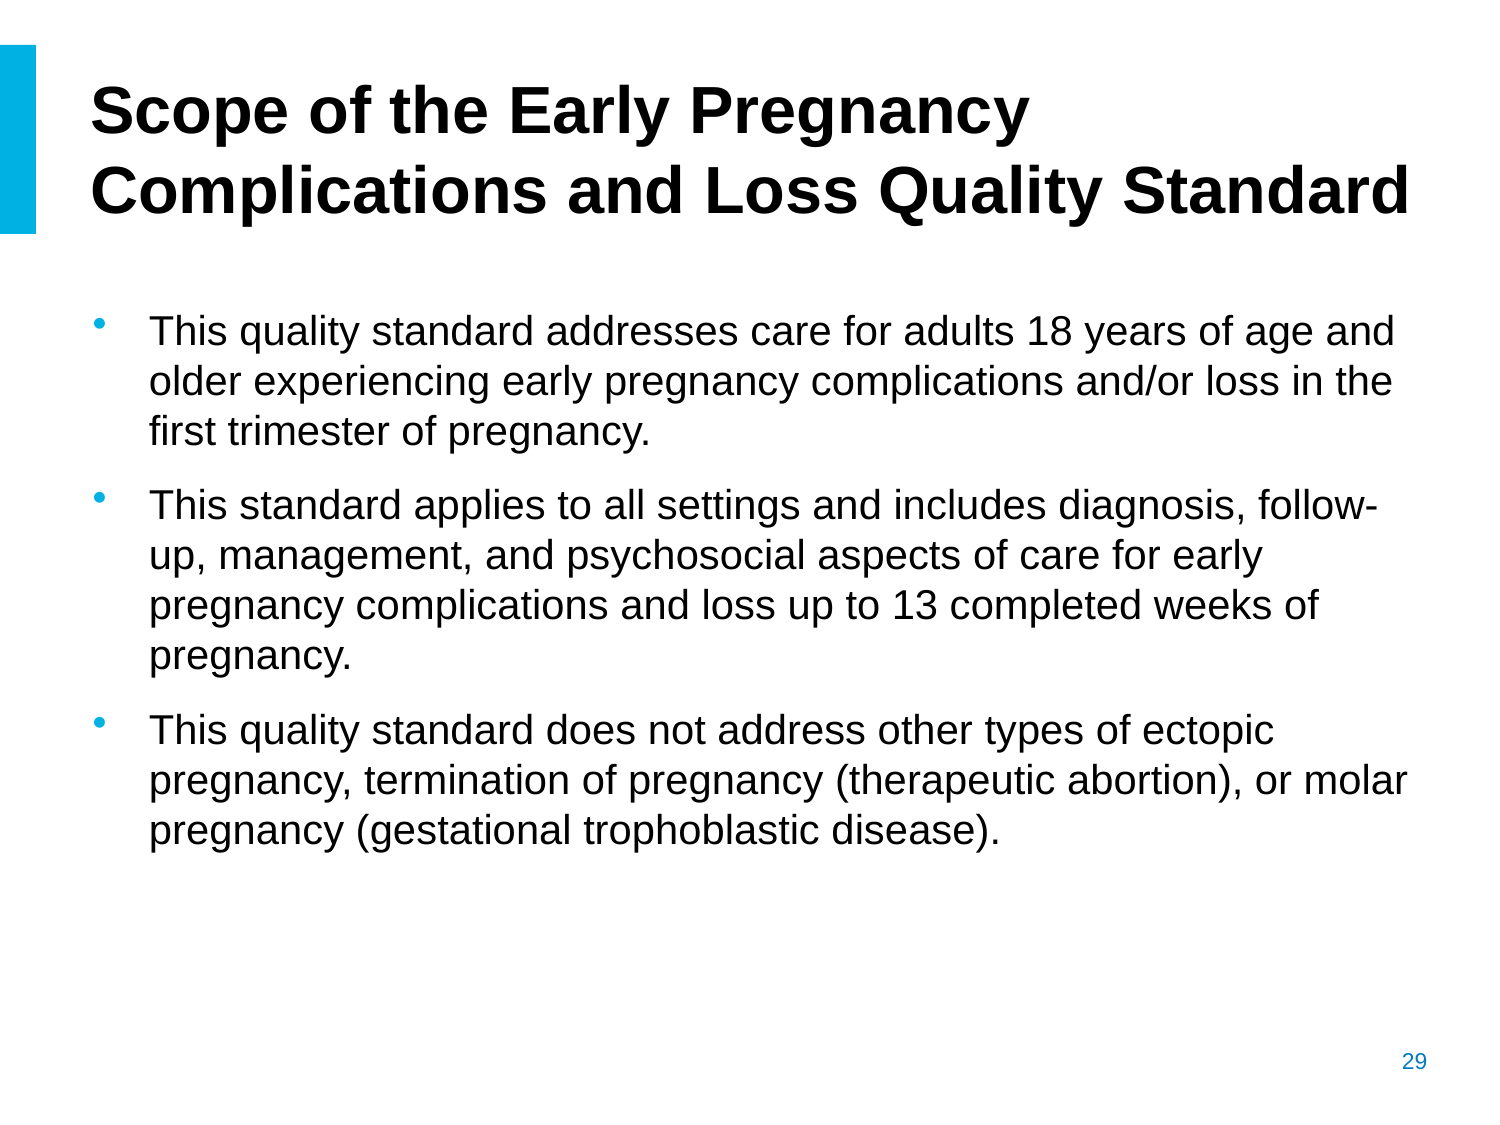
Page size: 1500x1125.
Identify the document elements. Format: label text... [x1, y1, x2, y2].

title Scope of the Early Pregnancy Complications and Loss Quality Standard [75, 51, 1428, 243]
list This quality standard addresses care for adults 18 years of age and older experiencing early pregnancy complications and/or loss in the first trimester of pregnancy. This standard applies to all settings and includes diagnosis, follow-up, management, and psychosocial aspects of care for early pregnancy complications and loss up to 13 completed weeks of pregnancy. This quality standard does not address other types of ectopic pregnancy, termination of pregnancy (therapeutic abortion), or molar pregnancy (gestational trophoblastic disease). [75, 295, 1425, 993]
